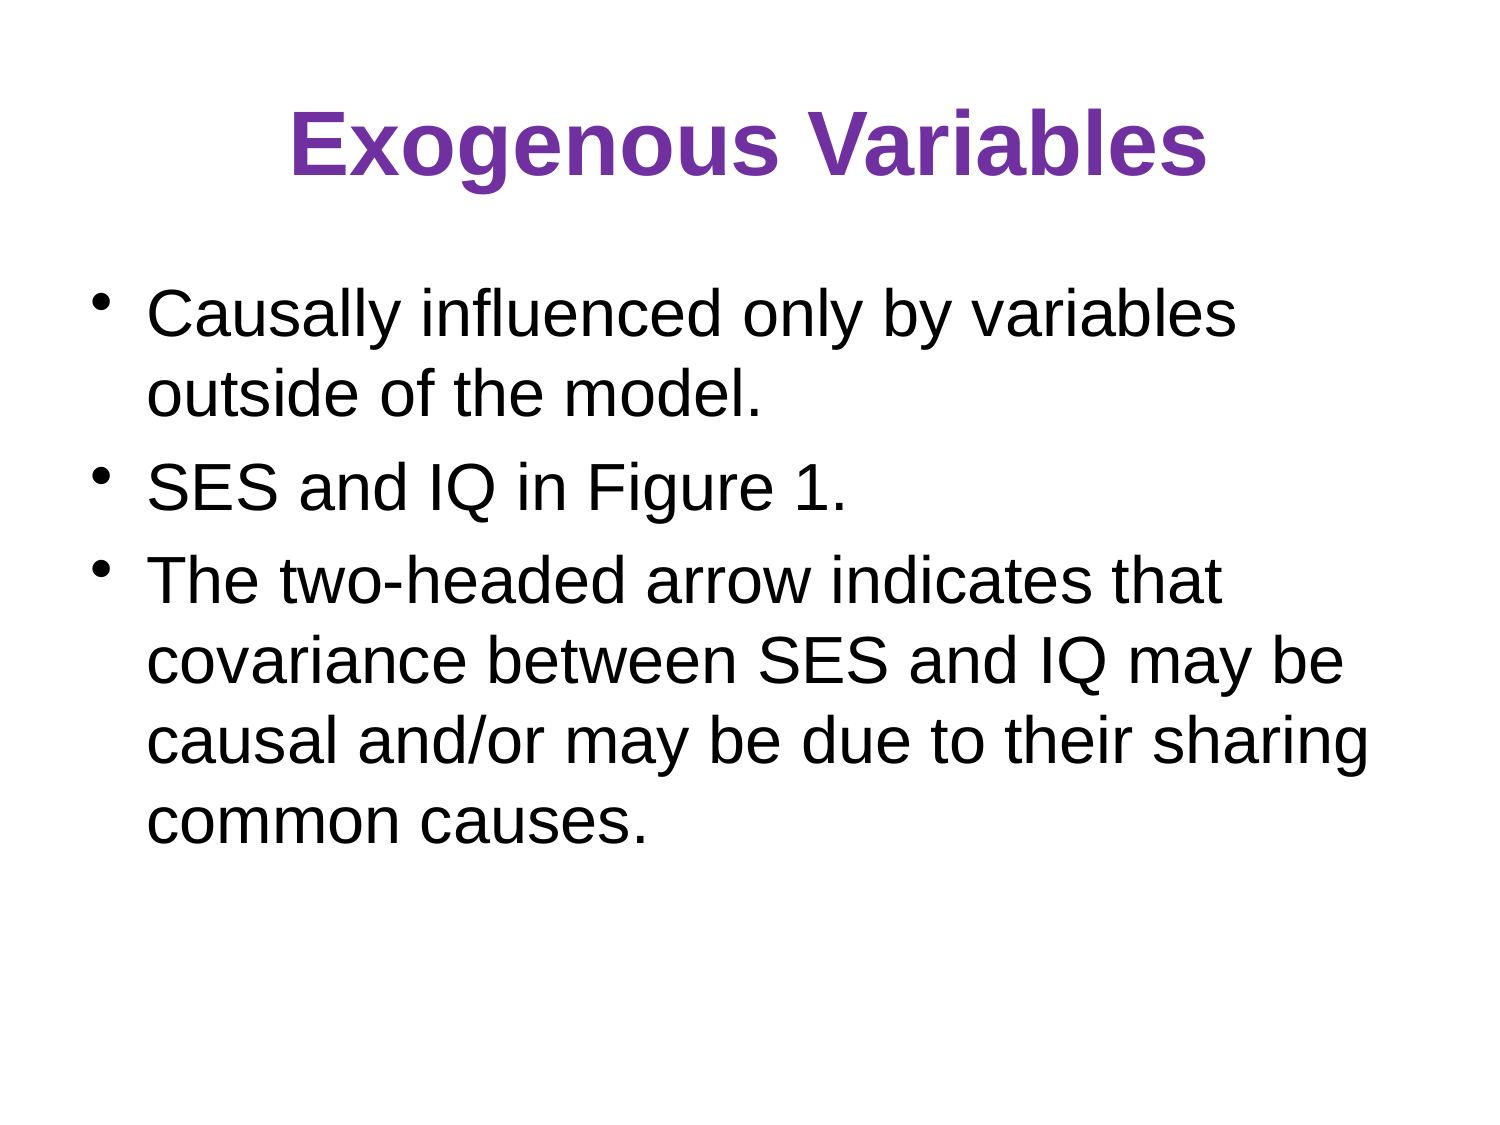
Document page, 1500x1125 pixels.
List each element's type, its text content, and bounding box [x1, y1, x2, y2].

list Causally influenced only by variables outside of the model. SES and IQ in Figure 1. The two-headed arrow indicates that covariance between SES and IQ may be causal and/or may be due to their sharing common causes. [75, 262, 1425, 1005]
title Exogenous Variables [75, 45, 1425, 233]
